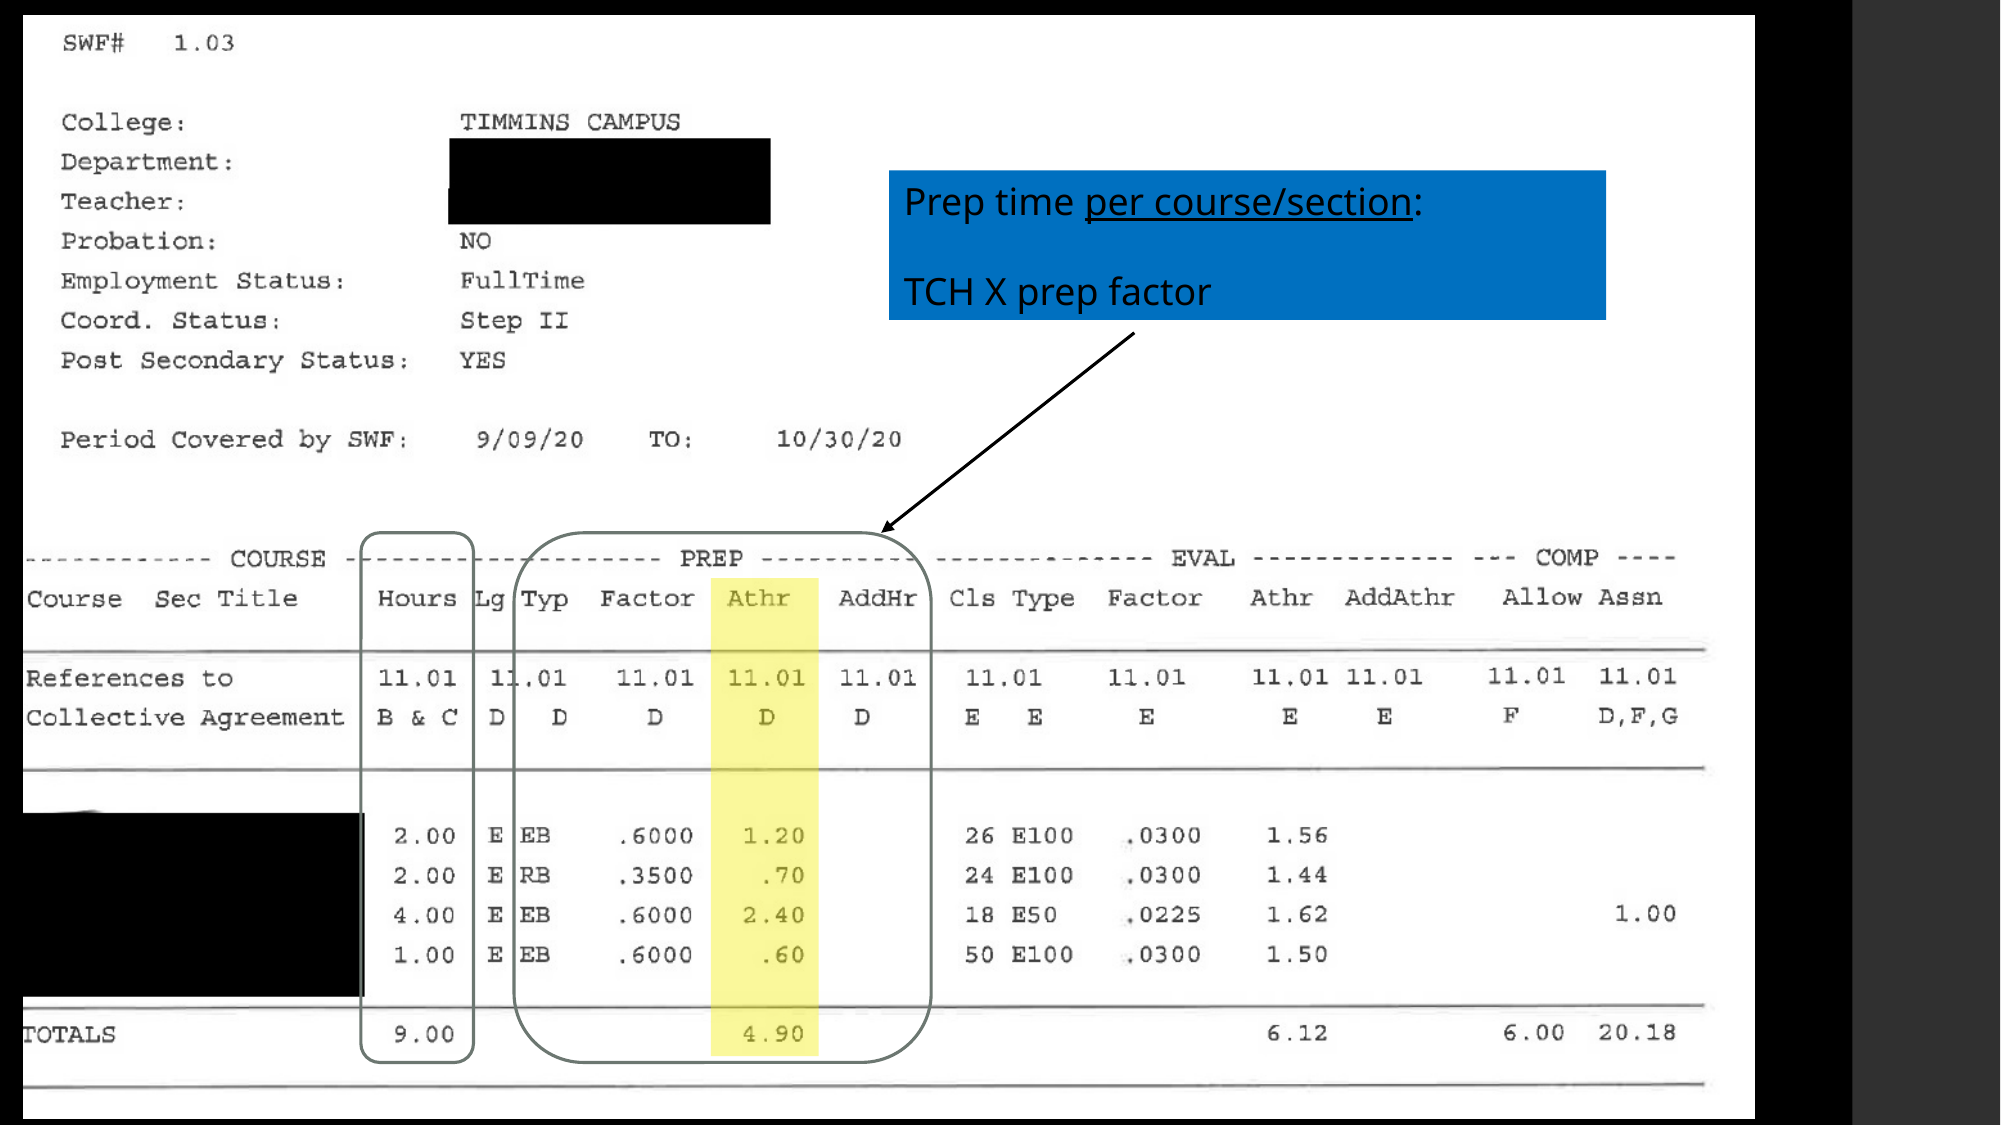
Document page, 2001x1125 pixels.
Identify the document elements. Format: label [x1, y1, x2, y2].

picture [23, 15, 1755, 1119]
text_box [880, 332, 1135, 534]
